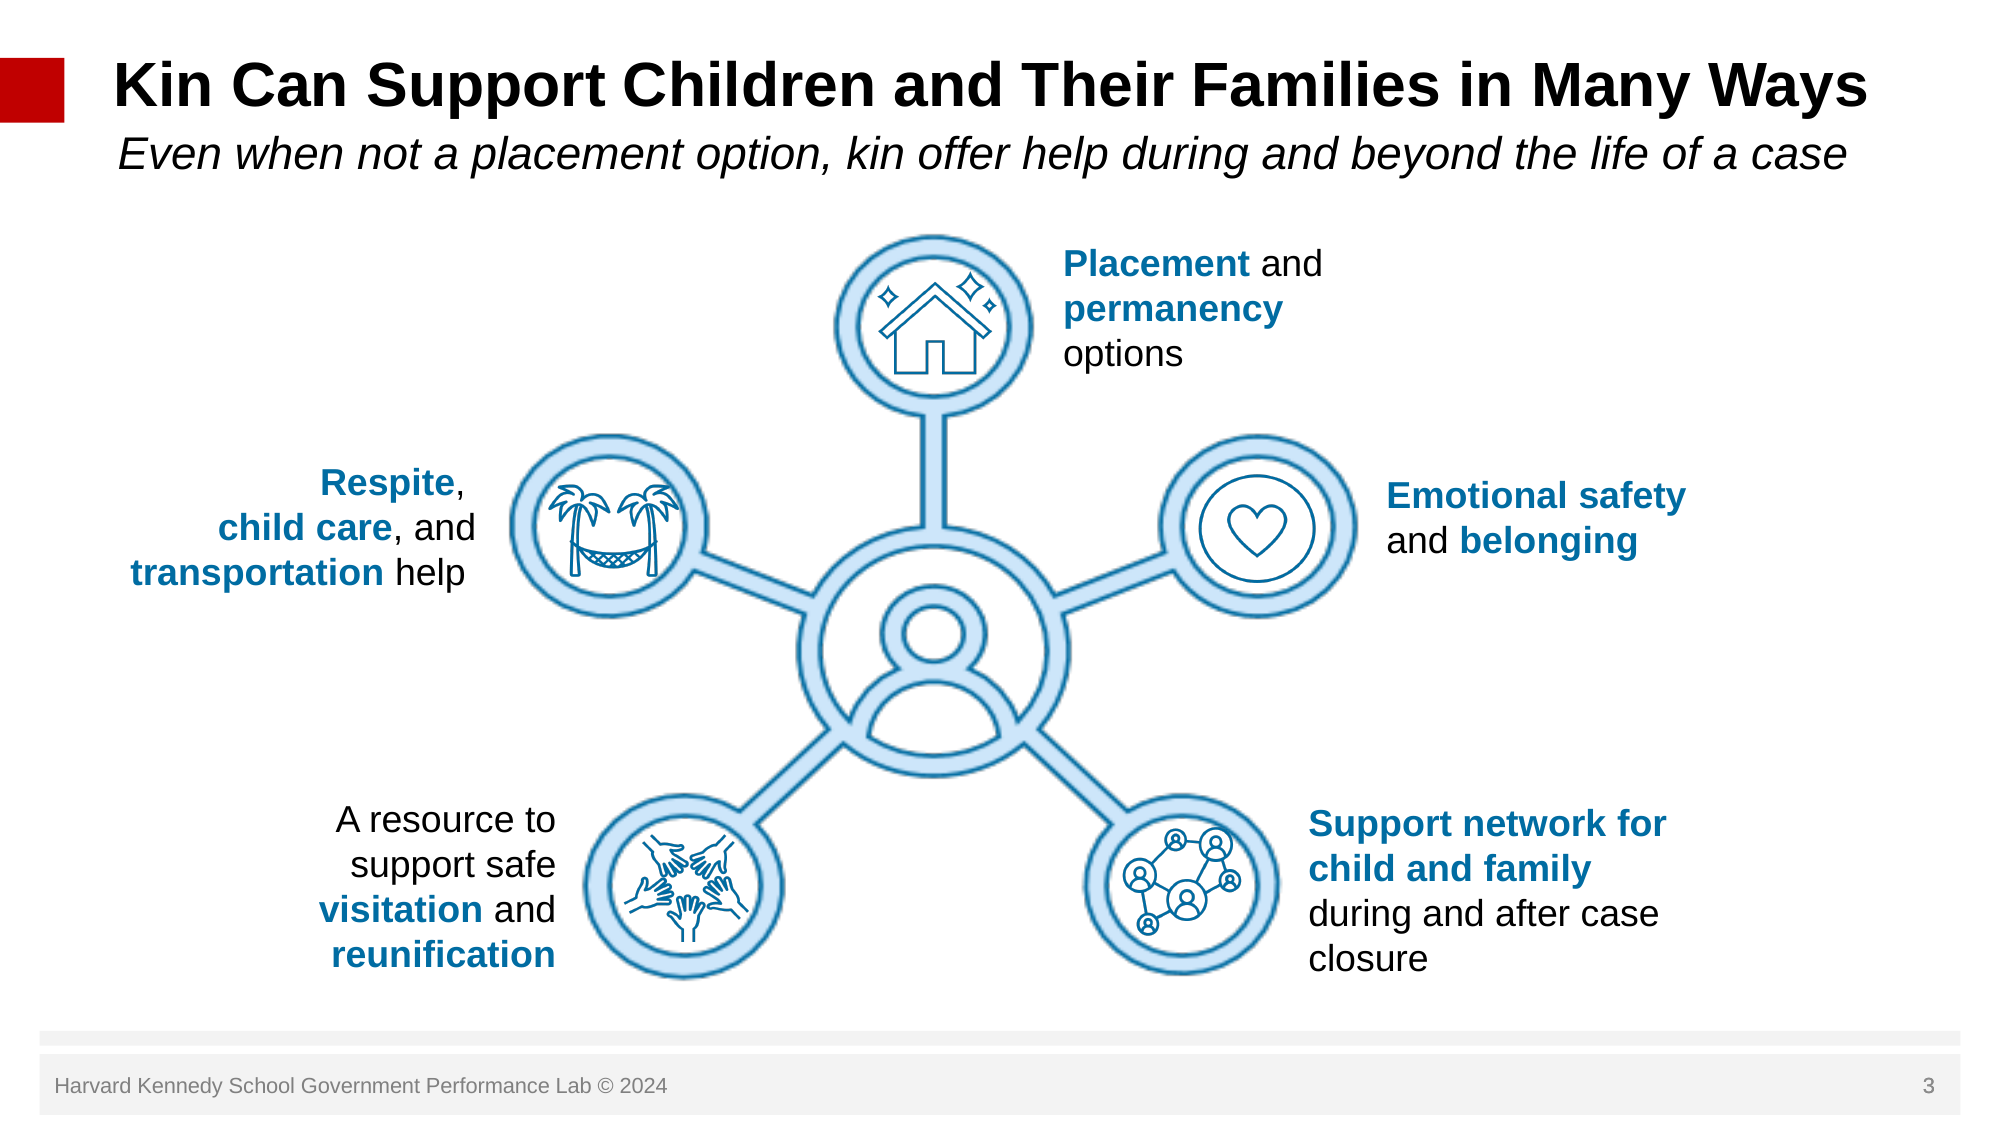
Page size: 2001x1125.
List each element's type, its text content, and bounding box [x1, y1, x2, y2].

text_box Even when not a placement option, kin offer help during and beyond the life of a case [102, 116, 1894, 187]
text_box 3 [1837, 1055, 1950, 1115]
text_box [416, 128, 1454, 1086]
text_box Kin Can Support Children and Their Families in Many Ways [98, 43, 1936, 189]
text_box Emotional safety and belonging [1454, 463, 1709, 569]
text_box Support network for child and family during and after case closure [1454, 790, 1703, 986]
text_box Respite, child care, and transportation help [114, 450, 416, 601]
text_box A resource to support safe visitation and reunification [194, 787, 416, 983]
text_box Harvard Kennedy School Government Performance Lab © 2024 [39, 1064, 684, 1106]
